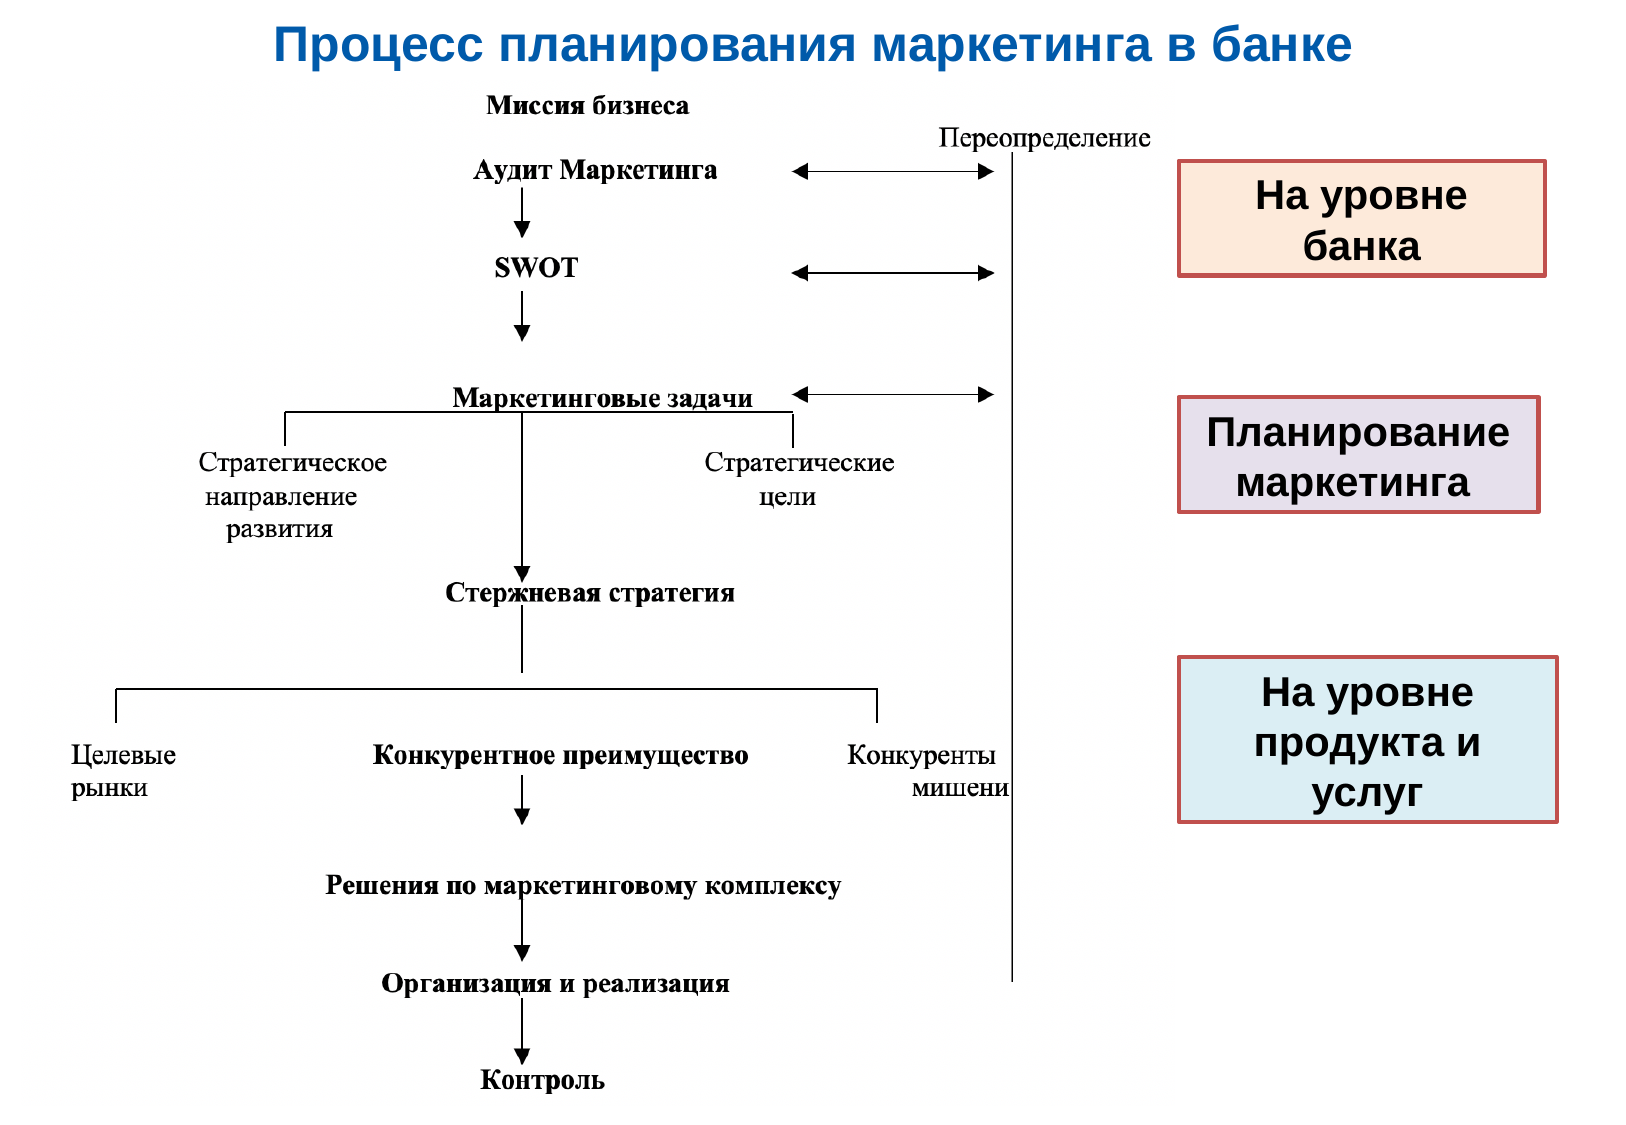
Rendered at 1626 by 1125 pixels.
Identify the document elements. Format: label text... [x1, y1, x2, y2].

text_box Планирование маркетинга [1180, 395, 1541, 514]
text_box Процесс планирования маркетинга в банке [80, 0, 1548, 83]
text_box На уровне продукта и услуг [1180, 655, 1559, 824]
text_box На уровне банка [1180, 159, 1547, 278]
picture [20, 79, 1176, 1106]
